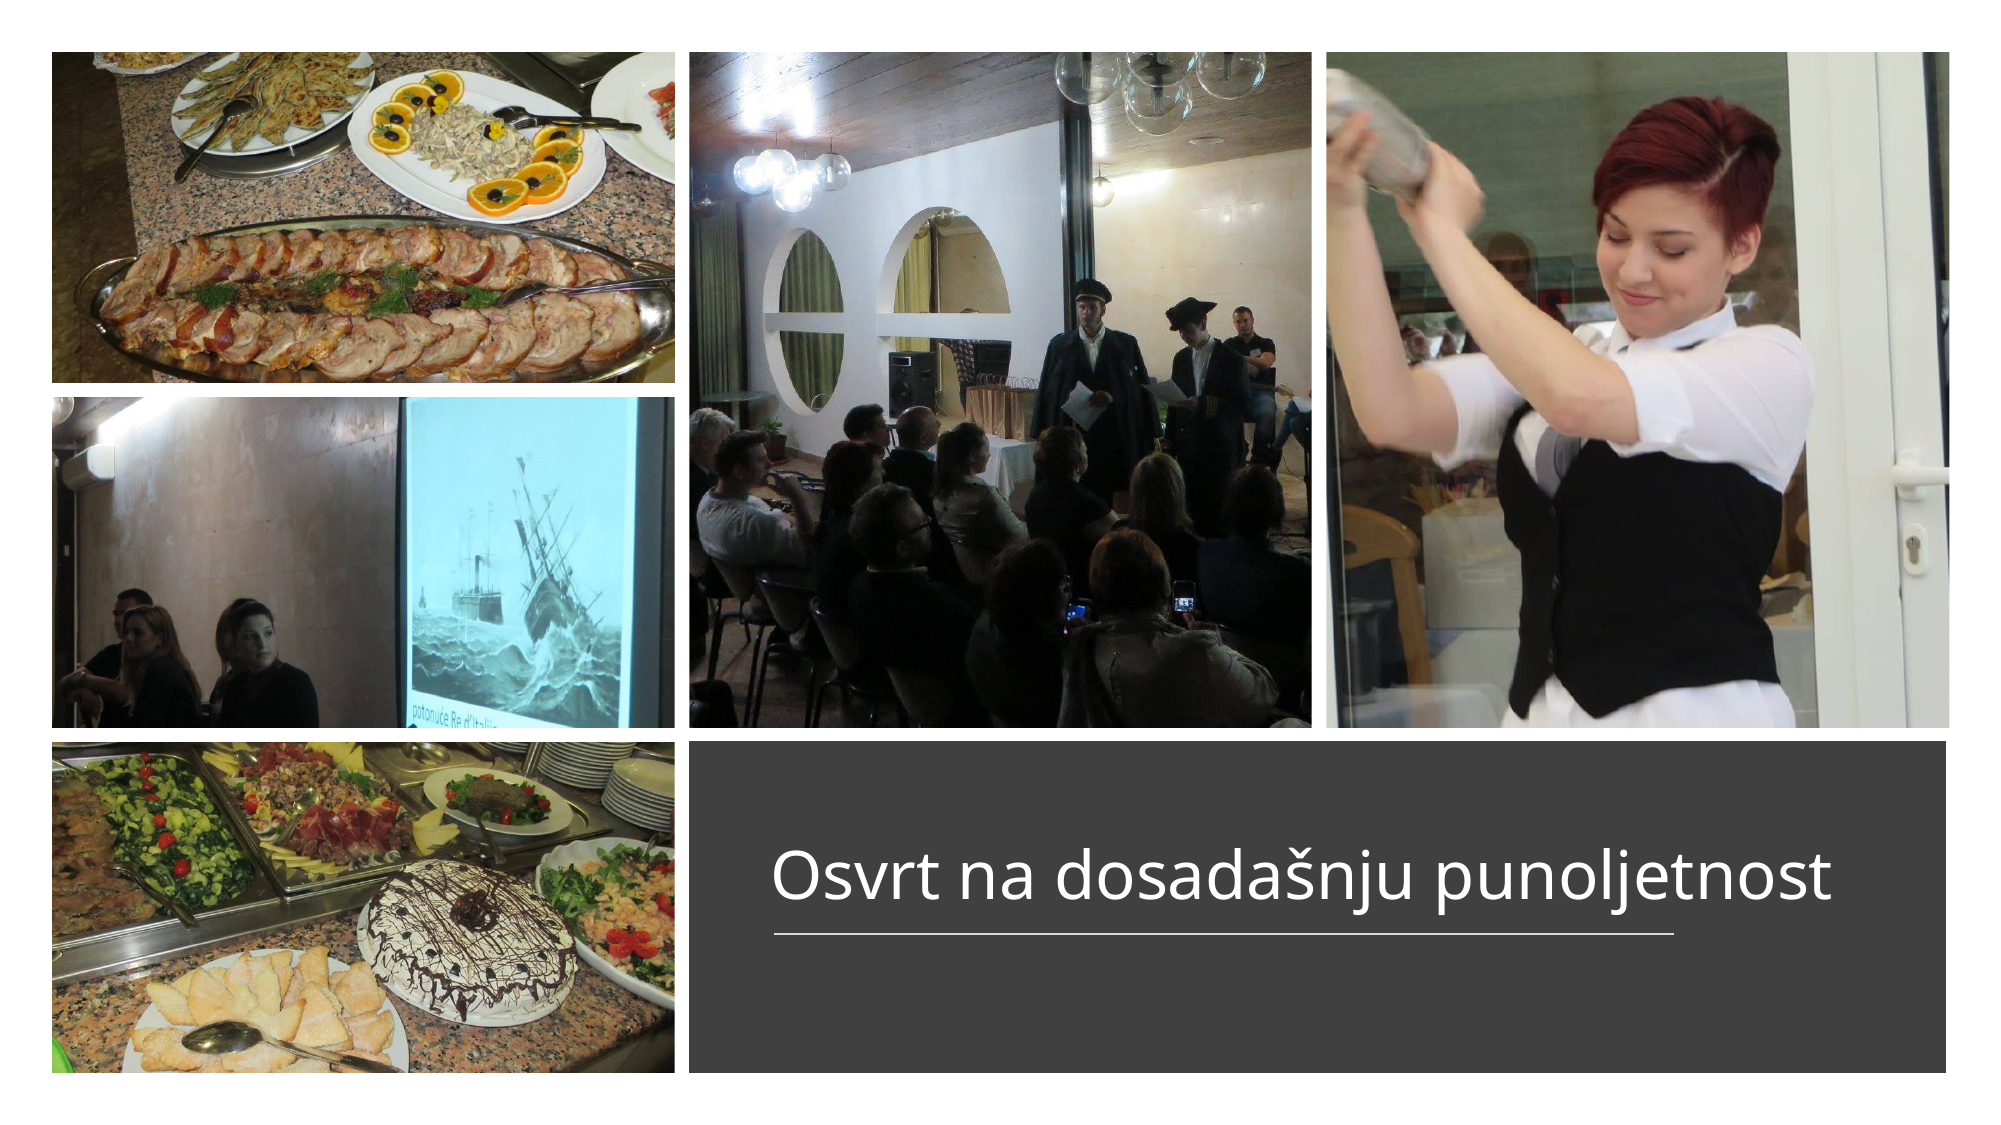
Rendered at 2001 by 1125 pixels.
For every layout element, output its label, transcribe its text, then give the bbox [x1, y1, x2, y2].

picture [52, 742, 675, 1073]
title Osvrt na dosadašnju punoljetnost [755, 780, 1876, 922]
picture [1326, 52, 1950, 728]
text_box [698, 750, 1937, 1064]
picture [52, 397, 675, 728]
picture [52, 52, 676, 383]
picture [689, 52, 1312, 728]
